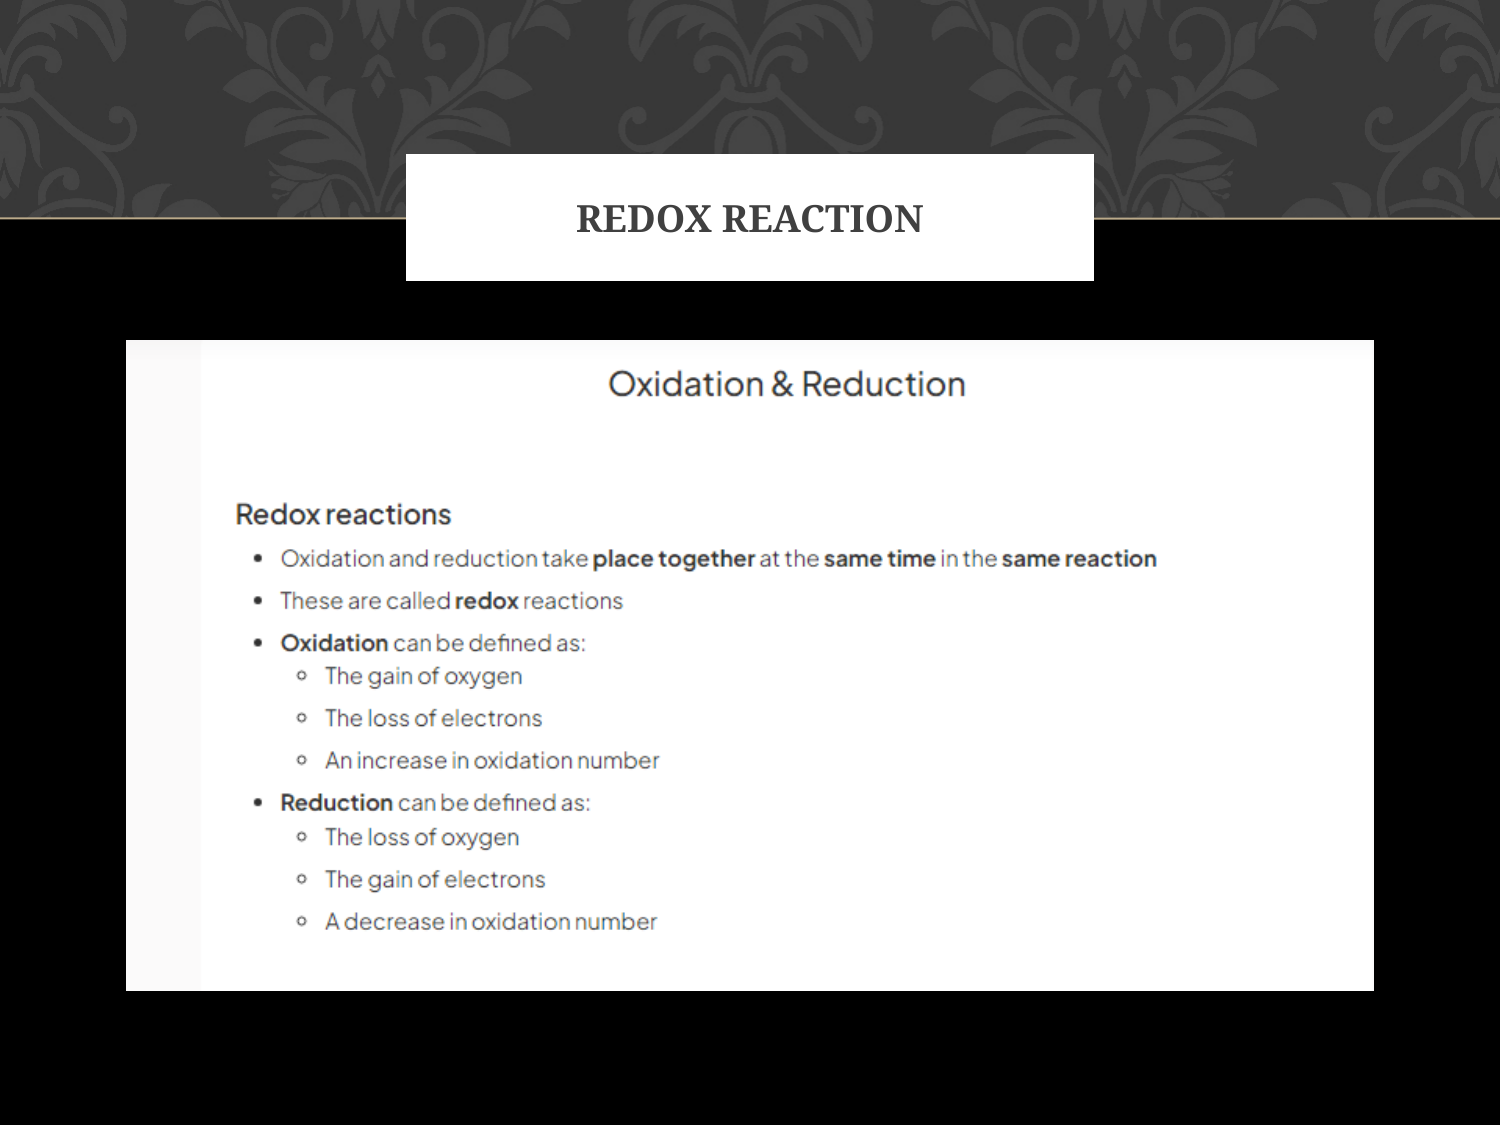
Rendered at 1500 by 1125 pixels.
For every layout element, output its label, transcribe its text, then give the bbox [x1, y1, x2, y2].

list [126, 340, 1374, 991]
title Redox Reaction [406, 154, 1094, 281]
